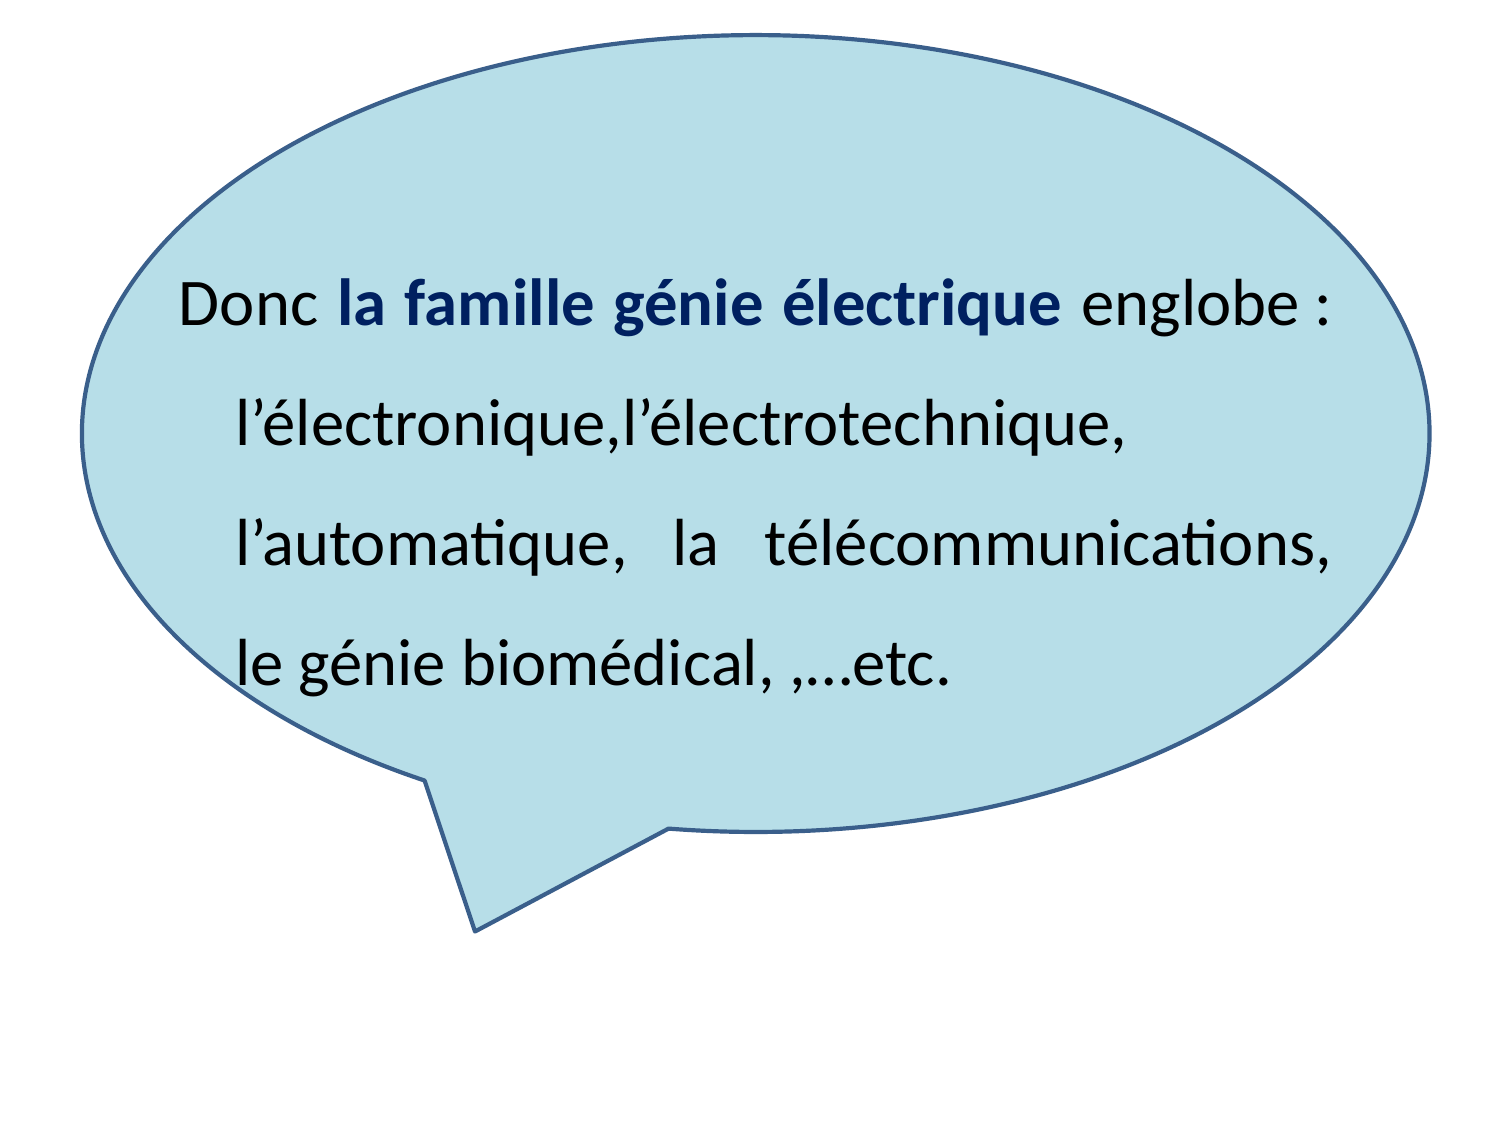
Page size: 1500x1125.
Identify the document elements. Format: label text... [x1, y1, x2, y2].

text_box [1348, 240, 1432, 627]
list Donc la famille génie électrique englobe : l’électronique,l’électrotechnique, l’automatique, la télécommunications, le génie biomédical, ,…etc. [164, 210, 1348, 832]
text_box [194, 32, 1317, 210]
text_box [439, 832, 667, 934]
text_box [79, 239, 164, 628]
